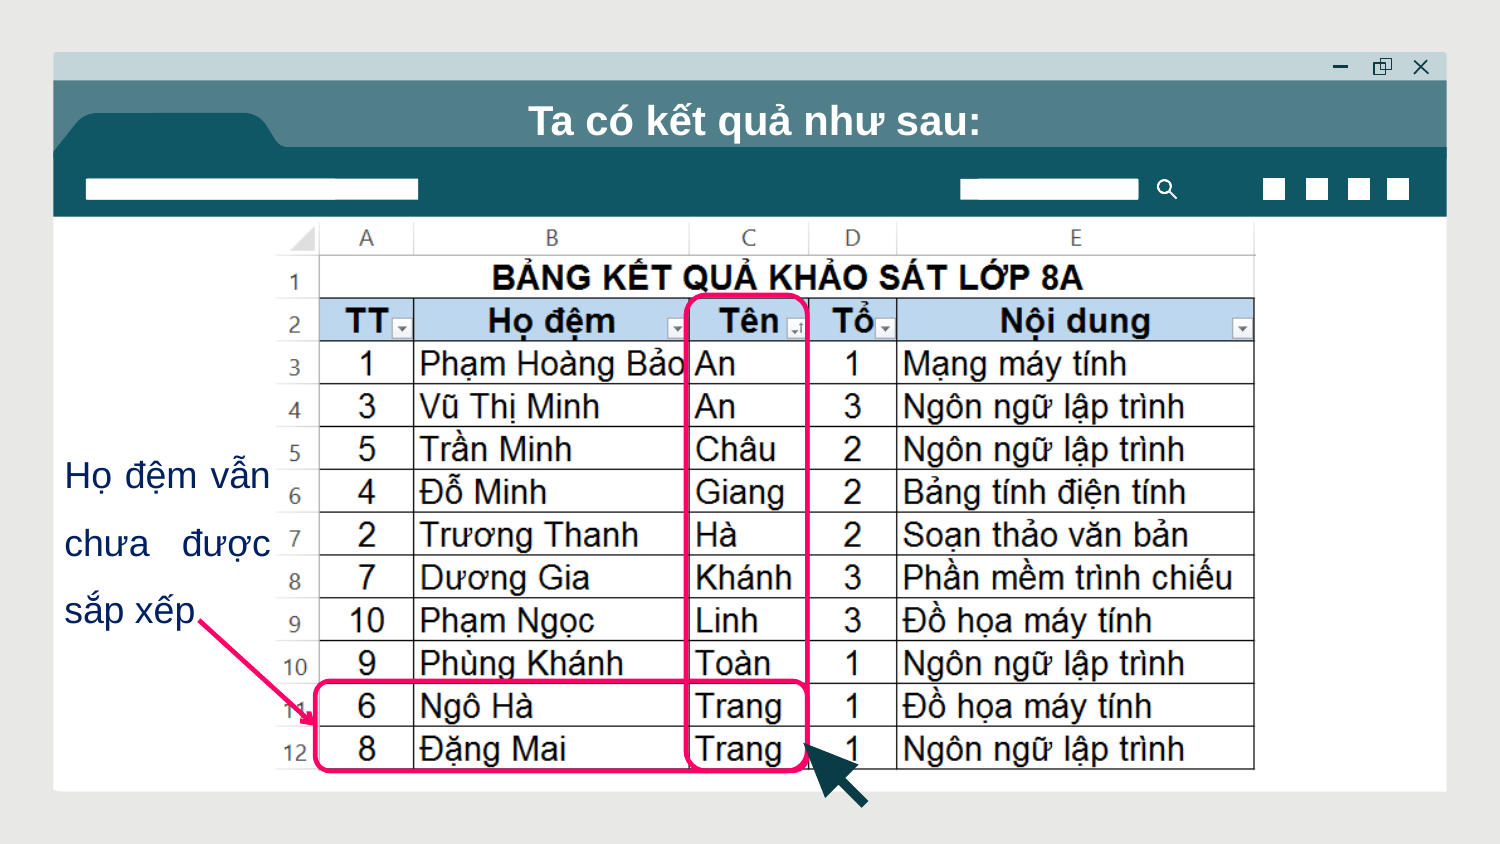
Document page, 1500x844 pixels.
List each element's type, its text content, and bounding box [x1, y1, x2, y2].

text_box Họ đệm vẫn chưa được sắp xếp [49, 421, 270, 639]
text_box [198, 619, 316, 727]
text_box [818, 780, 869, 808]
picture [276, 222, 1257, 772]
text_box Ta có kết quả như sau: [379, 85, 1131, 151]
